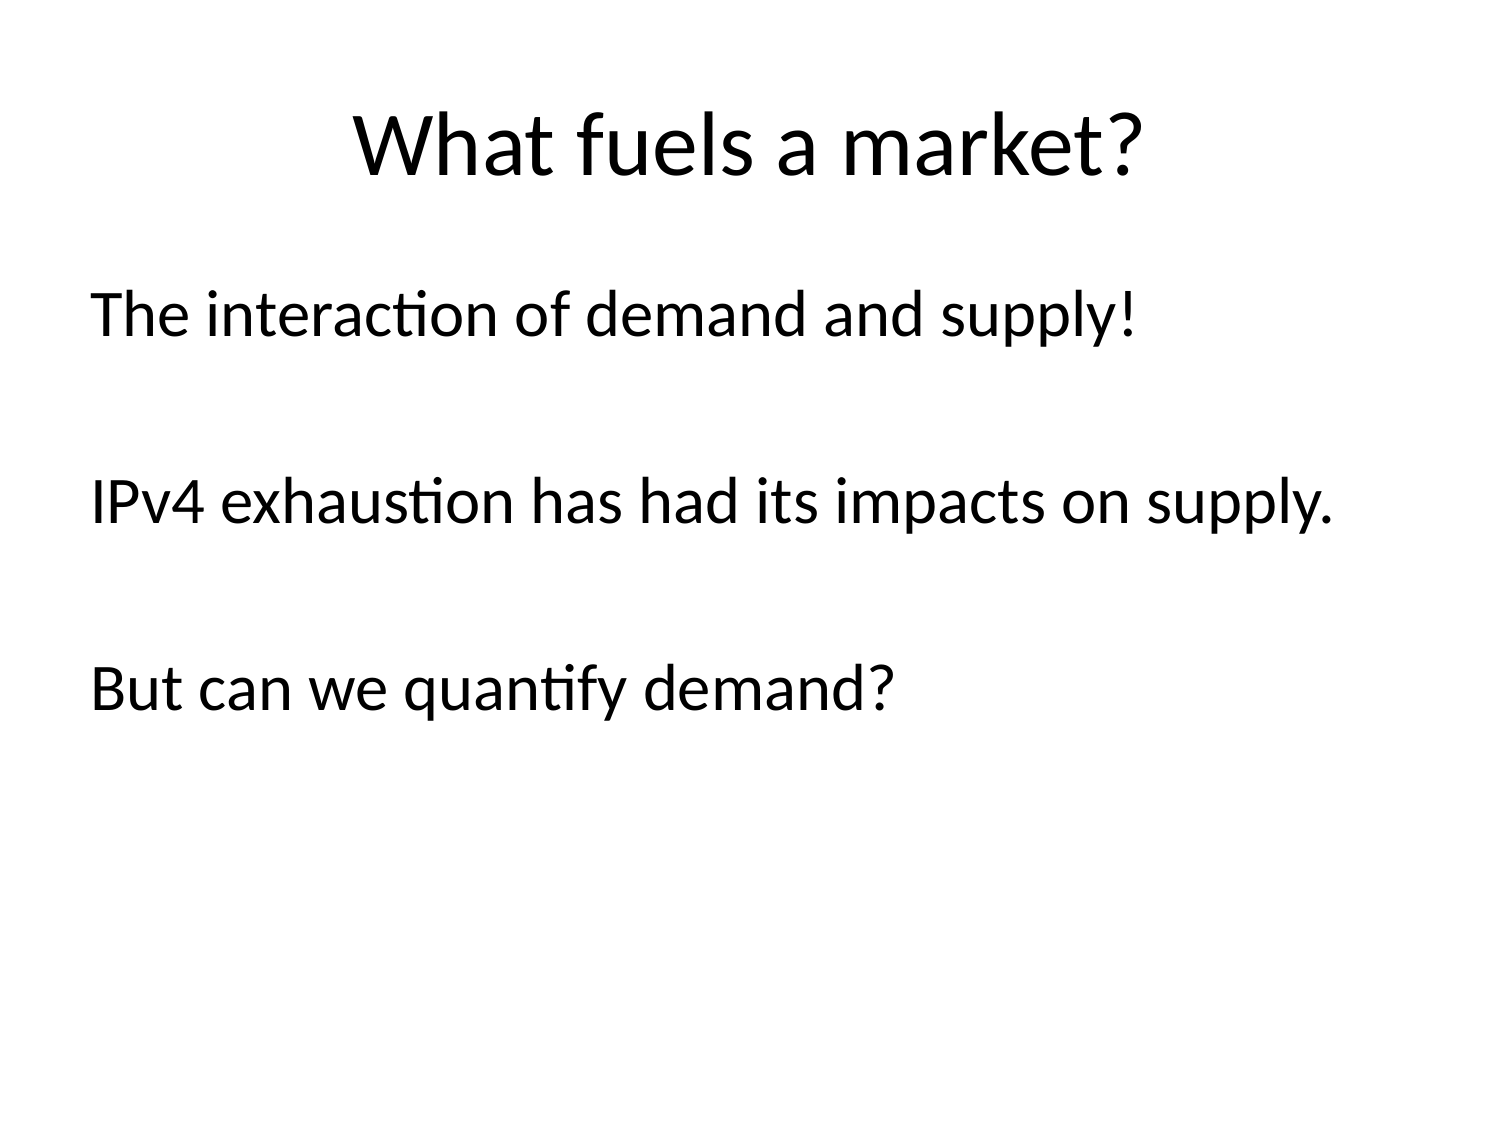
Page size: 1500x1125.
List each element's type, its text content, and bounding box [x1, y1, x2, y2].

list The interaction of demand and supply! IPv4 exhaustion has had its impacts on supply. But can we quantify demand? [75, 262, 1425, 1005]
title What fuels a market? [75, 45, 1425, 233]
